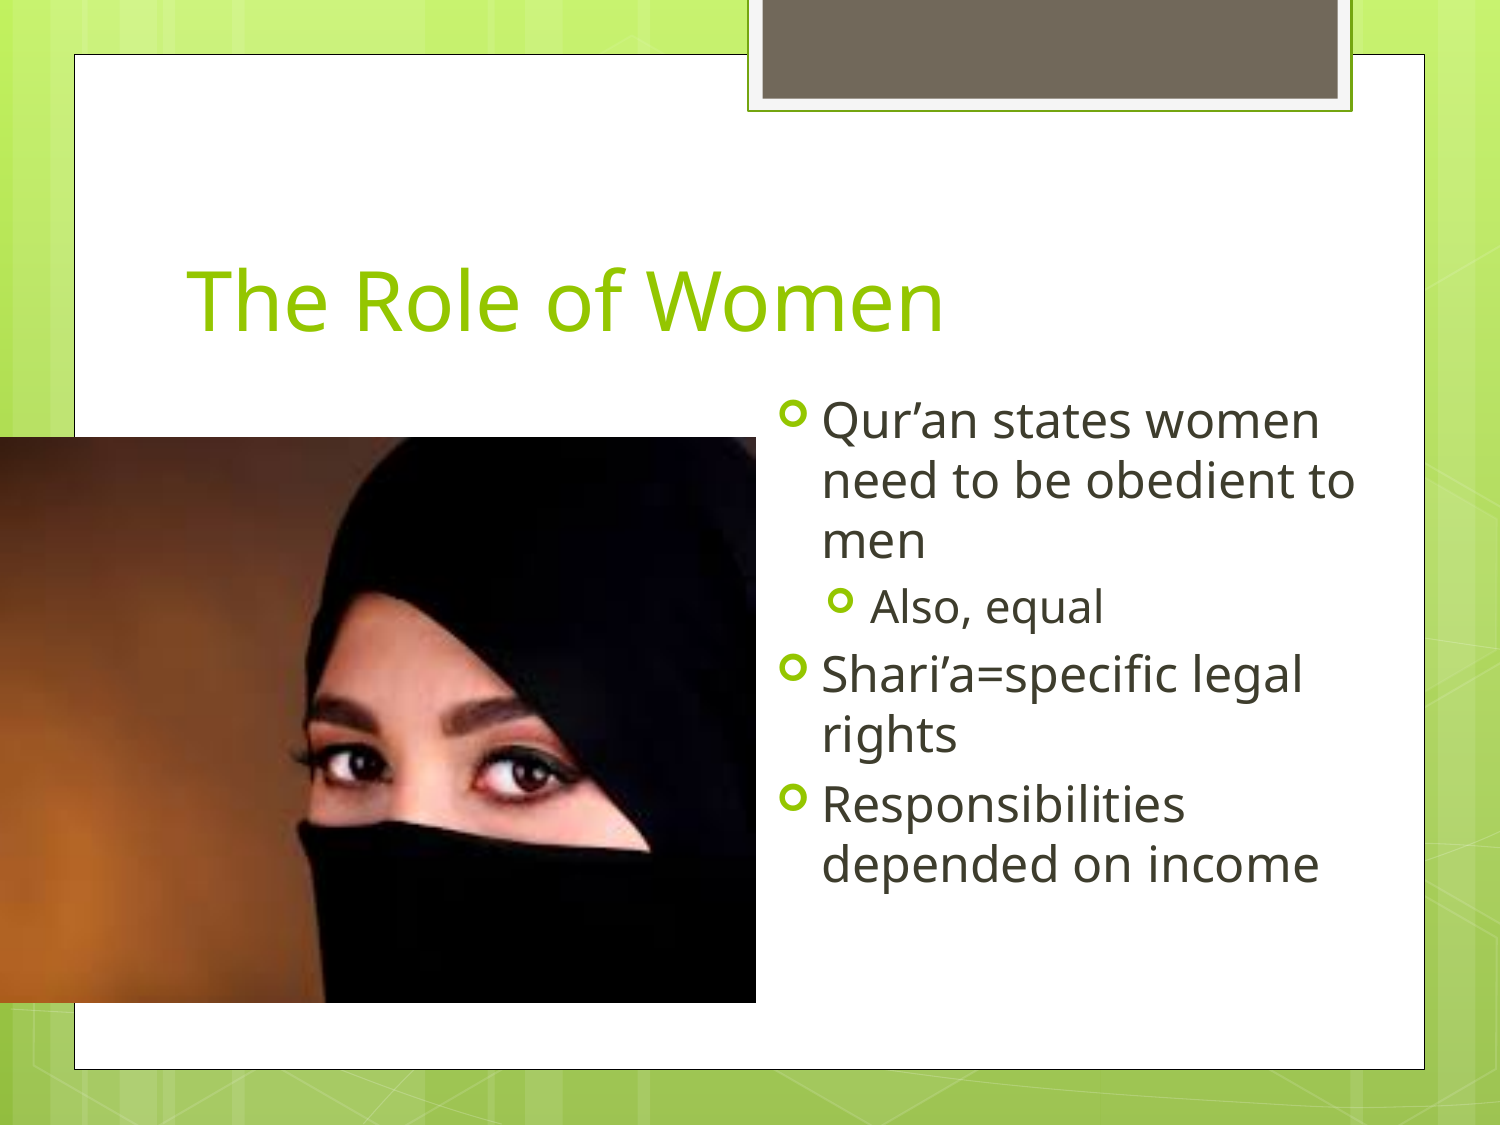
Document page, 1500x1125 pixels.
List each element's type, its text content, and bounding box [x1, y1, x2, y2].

list Qur’an states women need to be obedient to men Also, equal Shari’a=specific legal rights Responsibilities depended on income [750, 381, 1425, 957]
picture [0, 437, 756, 1004]
title The Role of Women [171, 168, 1324, 357]
